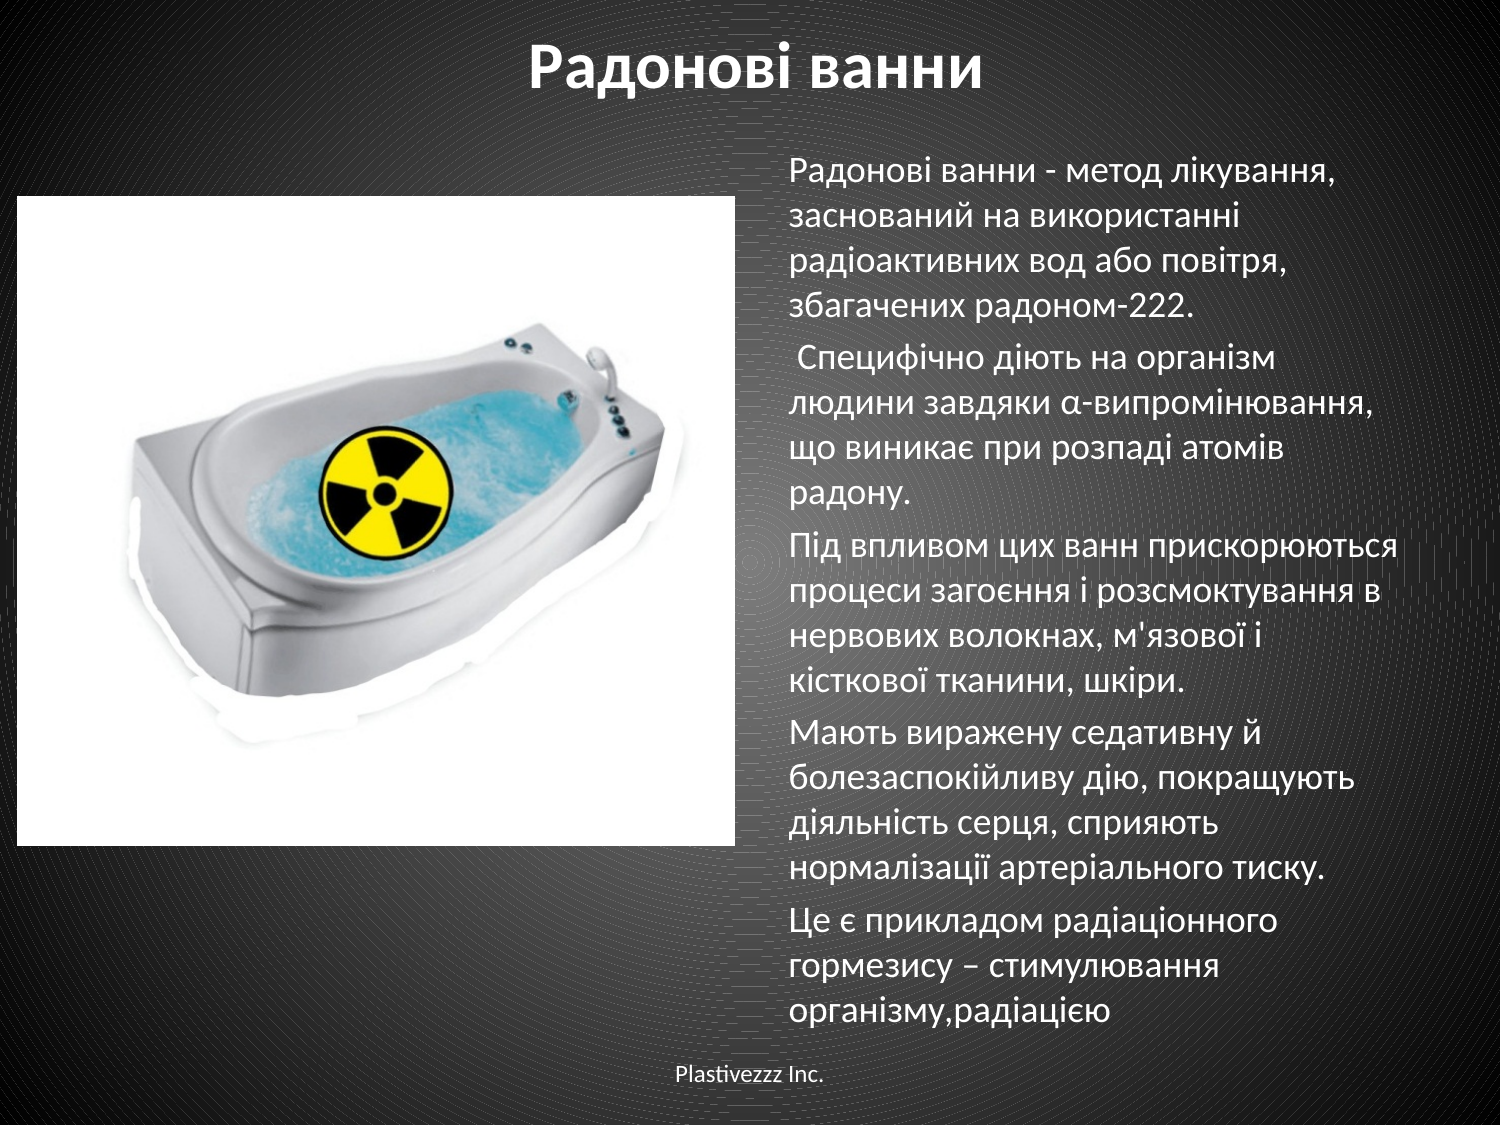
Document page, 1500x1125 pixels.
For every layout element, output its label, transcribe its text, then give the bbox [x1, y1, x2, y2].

list Радонові ванни - метод лікування, заснований на використанні радіоактивних вод або повітря, збагачених радоном-222. Специфічно діють на організм людини завдяки α-випромінювання, що виникає при розпаді атомів радону. Під впливом цих ванн прискорюються процеси загоєння і розсмоктування в нервових волокнах, м'язової і кісткової тканини, шкіри. Мають виражену седативну й болезаспокійливу дію, покращують діяльність серця, сприяють нормалізації артеріального тиску. Це є прикладом радіаціонного гормезису – стимулювання організму,радіацією [773, 137, 1424, 1059]
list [17, 196, 735, 847]
footer Plastivezzz Inc. [512, 1042, 988, 1103]
title Радонові ванни [513, 0, 1008, 110]
